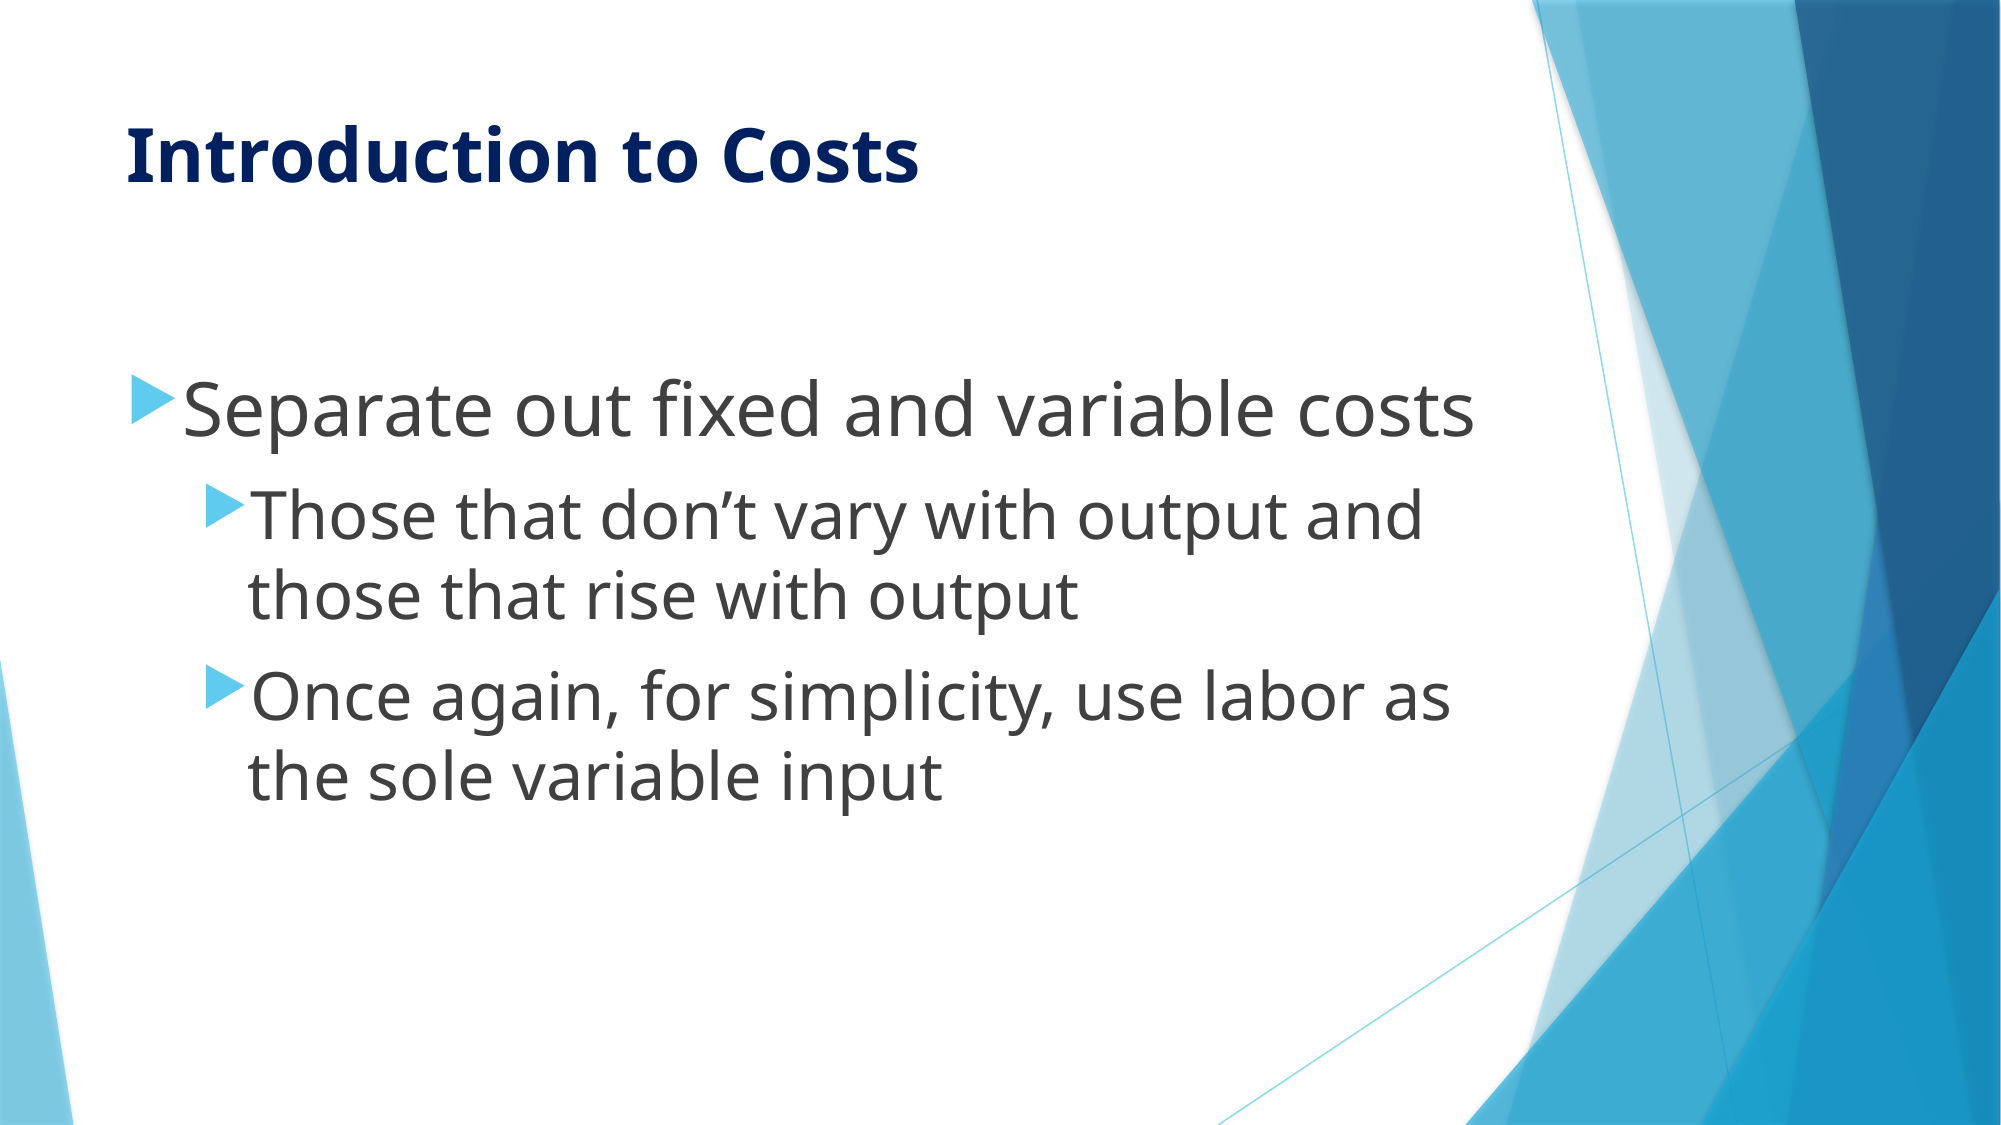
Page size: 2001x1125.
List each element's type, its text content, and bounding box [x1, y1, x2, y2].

list Separate out fixed and variable costs Those that don’t vary with output and those that rise with output Once again, for simplicity, use labor as the sole variable input [111, 354, 1522, 992]
title Introduction to Costs [111, 99, 1522, 317]
